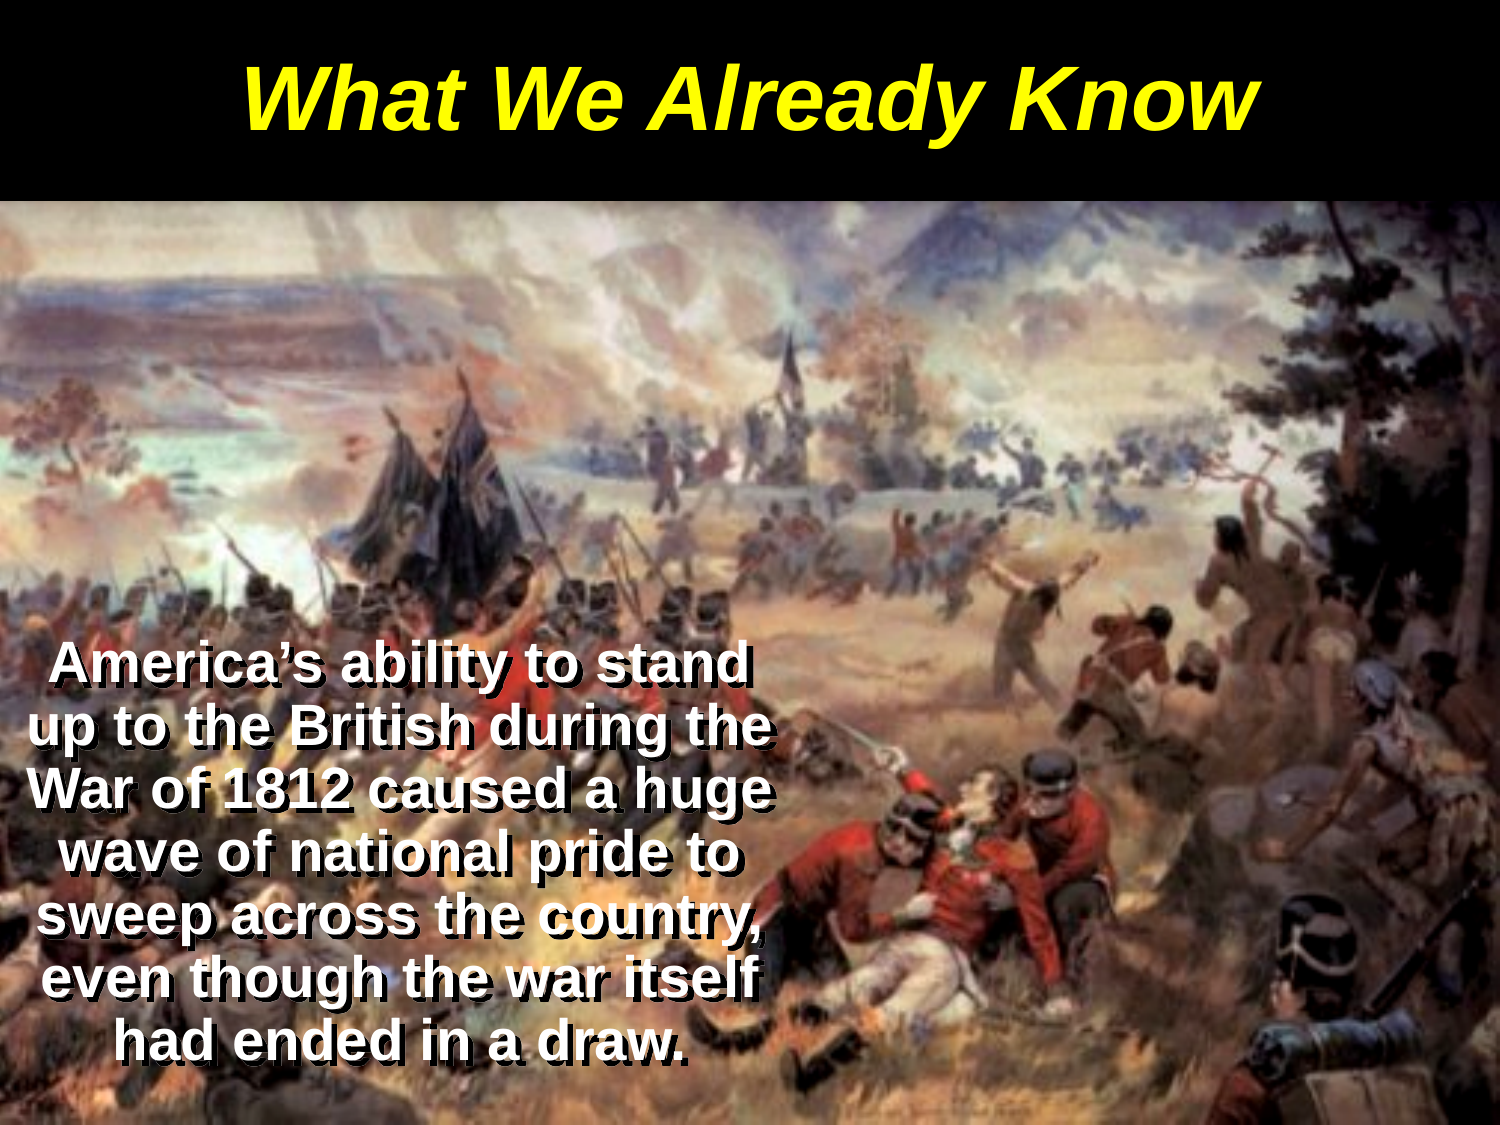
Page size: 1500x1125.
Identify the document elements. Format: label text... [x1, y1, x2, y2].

picture [0, 201, 1500, 1125]
title What We Already Know [75, 24, 1425, 163]
